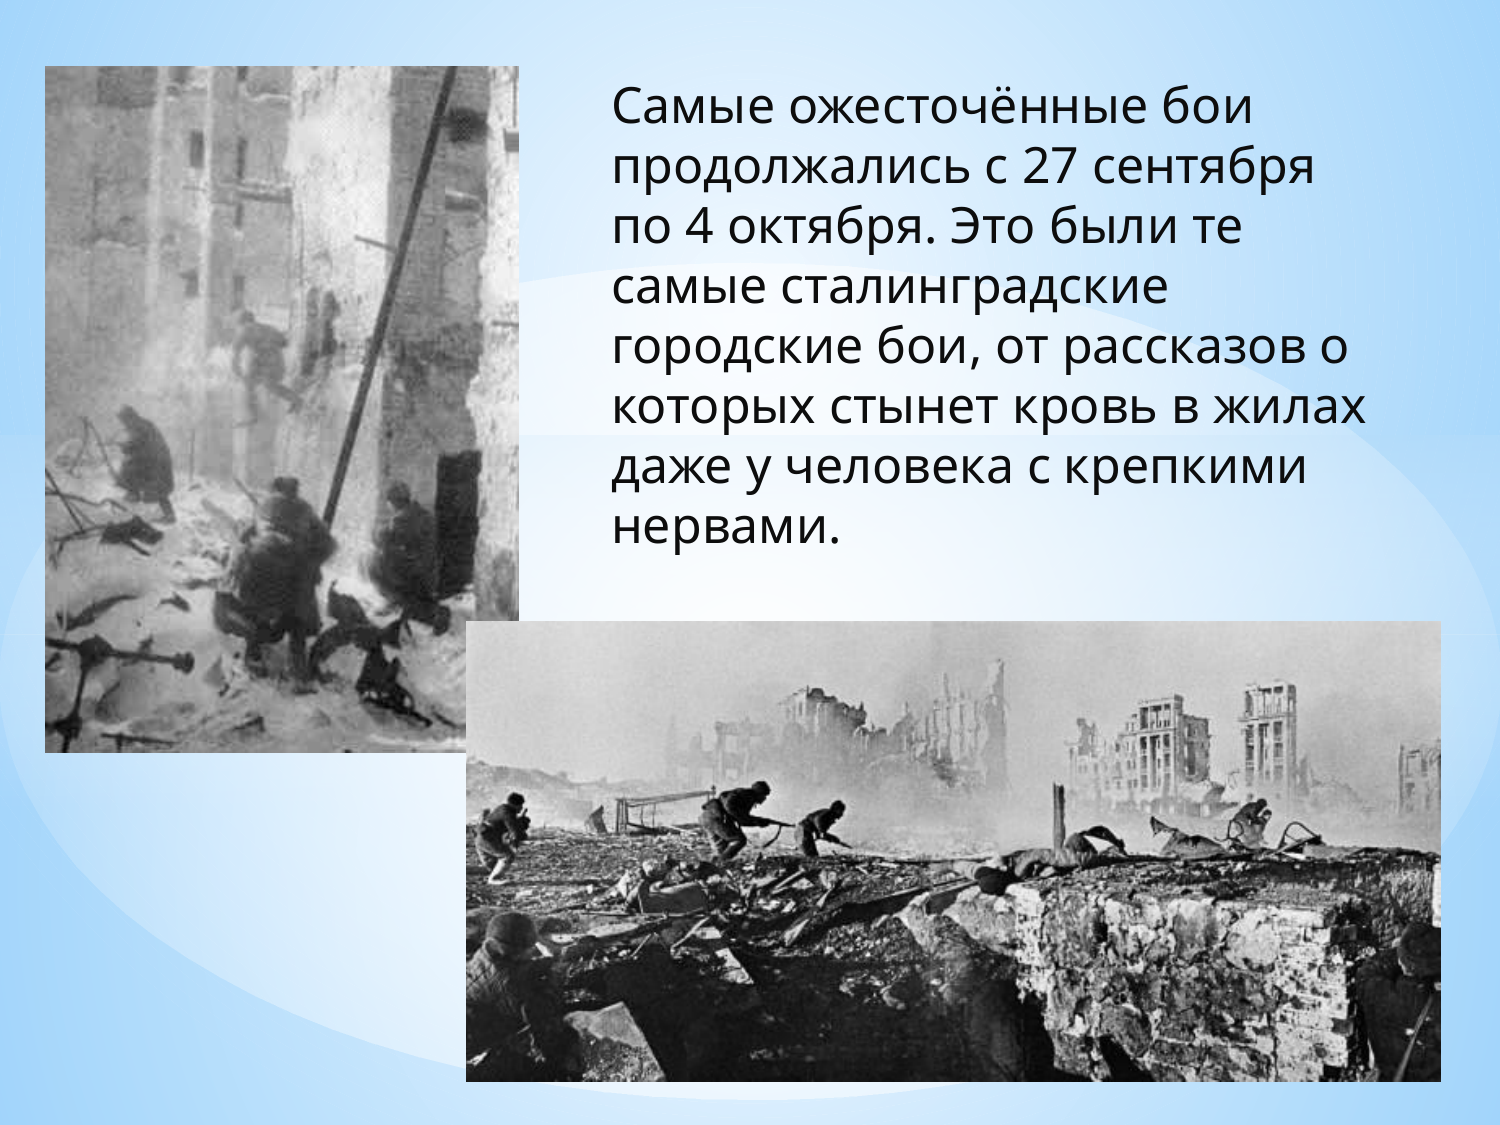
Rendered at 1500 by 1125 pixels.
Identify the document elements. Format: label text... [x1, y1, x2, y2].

text_box Самые ожесточённые бои продолжались с 27 сентября по 4 октября. Это были те самые сталинградские городские бои, от рассказов о которых стынет кровь в жилах даже у человека с крепкими нервами. [596, 66, 1400, 562]
picture [45, 66, 1442, 1082]
